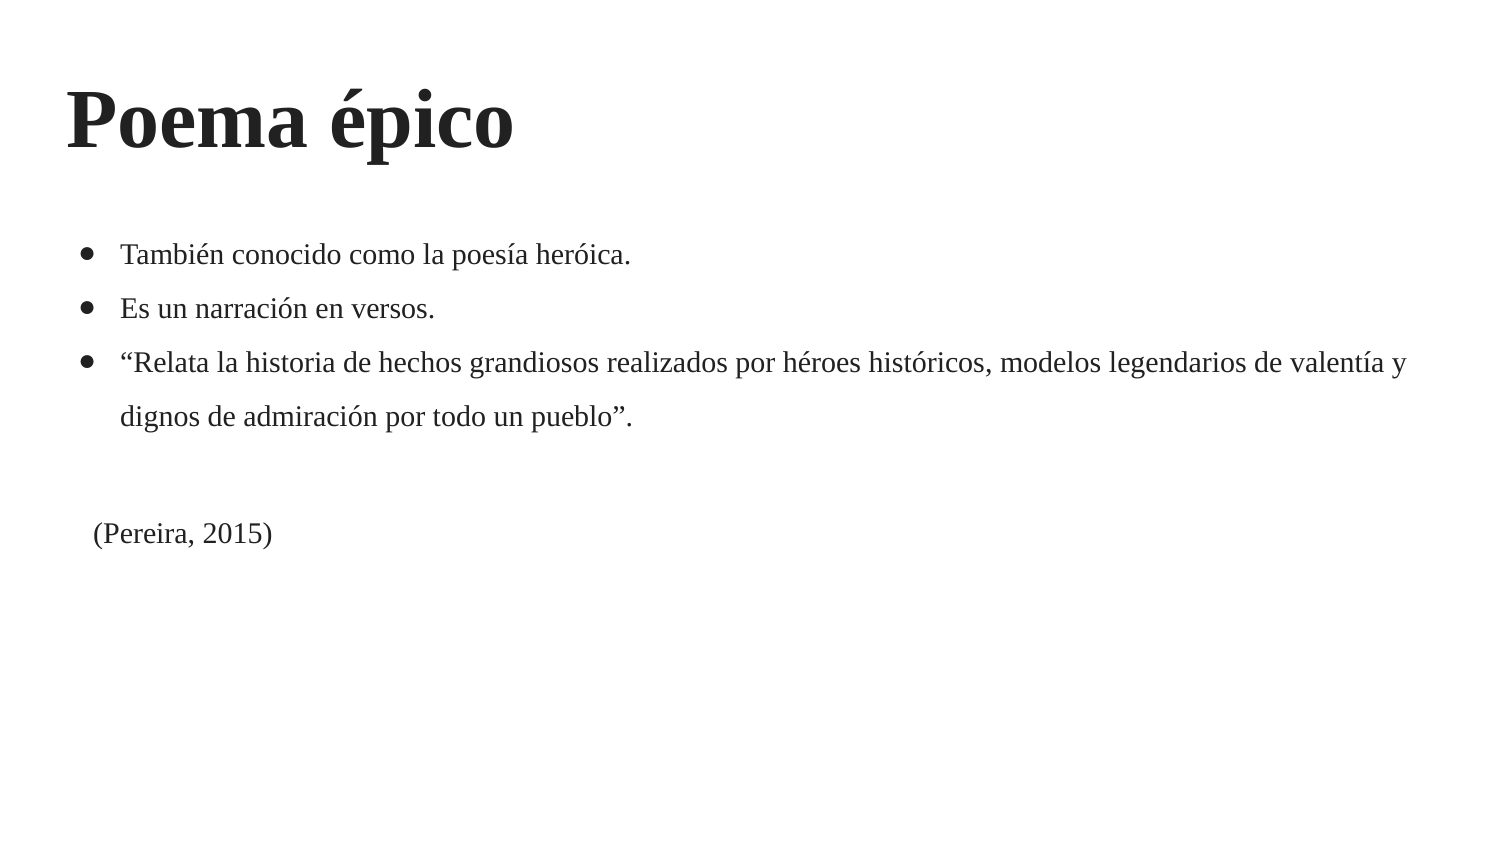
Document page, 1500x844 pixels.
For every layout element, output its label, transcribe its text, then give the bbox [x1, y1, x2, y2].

title Poema épico [51, 48, 1449, 180]
list También conocido como la poesía heróica. Es un narración en versos. “Relata la historia de hechos grandiosos realizados por héroes históricos, modelos legendarios de valentía y dignos de admiración por todo un pueblo”. (Pereira, 2015) [51, 201, 1449, 750]
